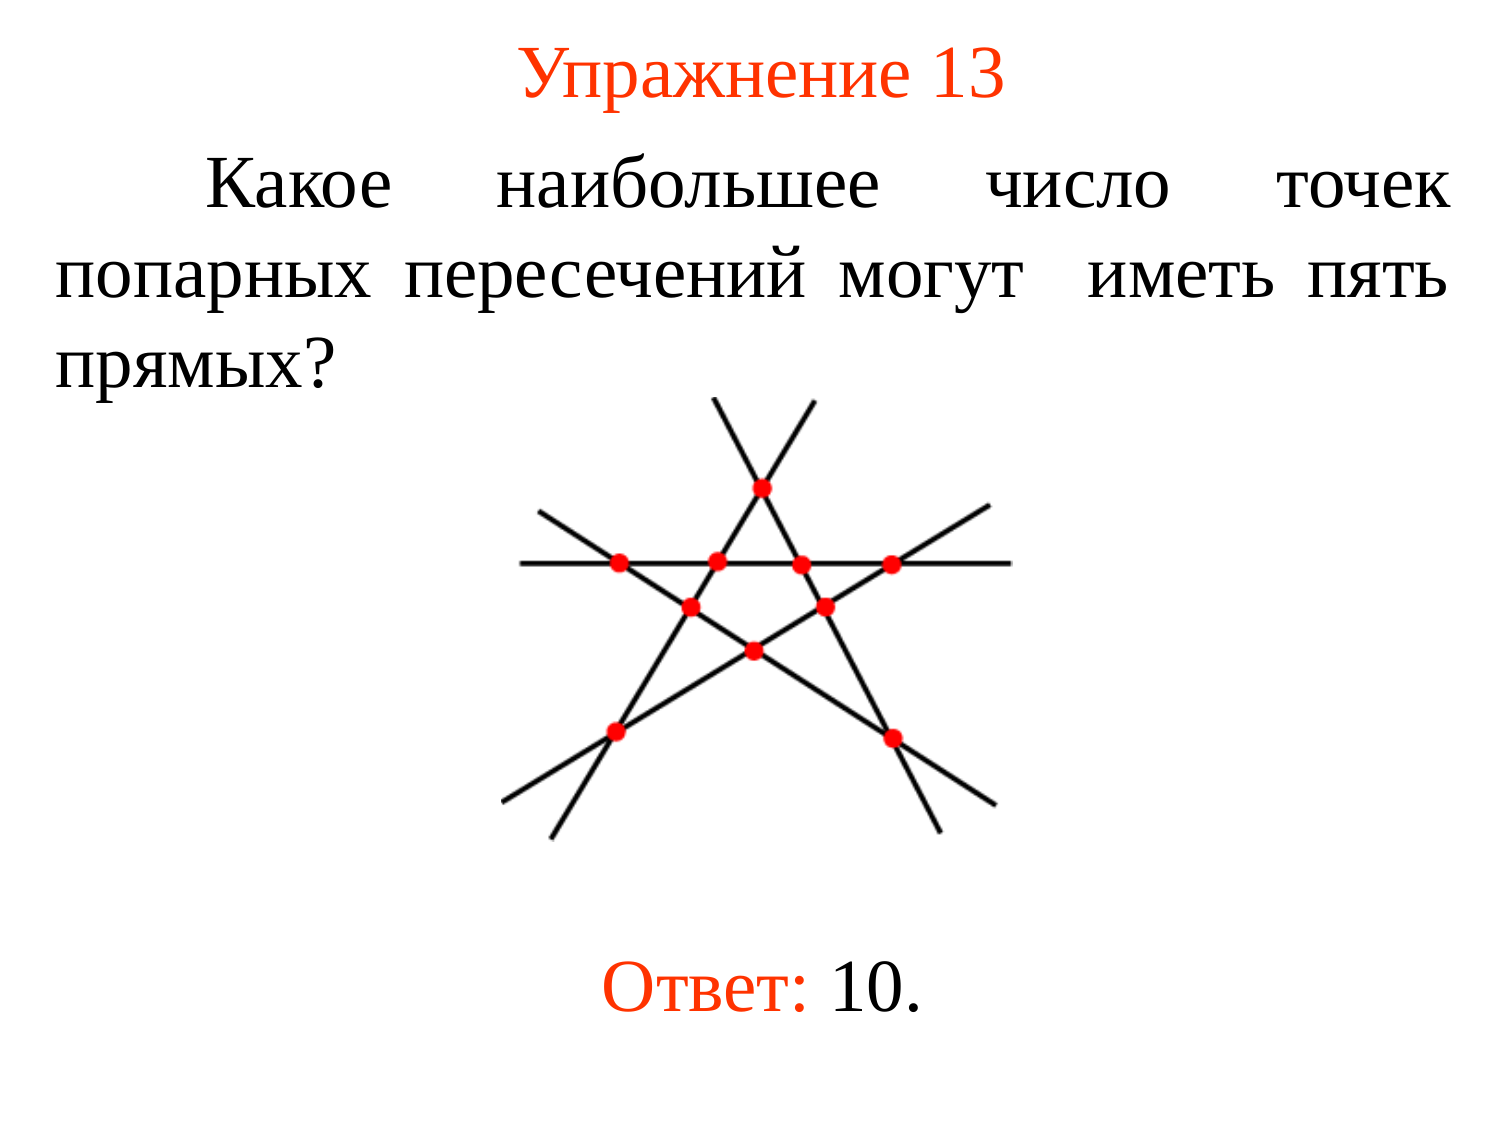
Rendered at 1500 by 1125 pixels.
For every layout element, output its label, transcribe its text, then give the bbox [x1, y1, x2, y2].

text_box Какое наибольшее число точек попарных пересечений могут иметь пять прямых? [41, 125, 1467, 395]
title Упражнение 13 [123, 31, 1399, 104]
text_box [24, 396, 1500, 1035]
